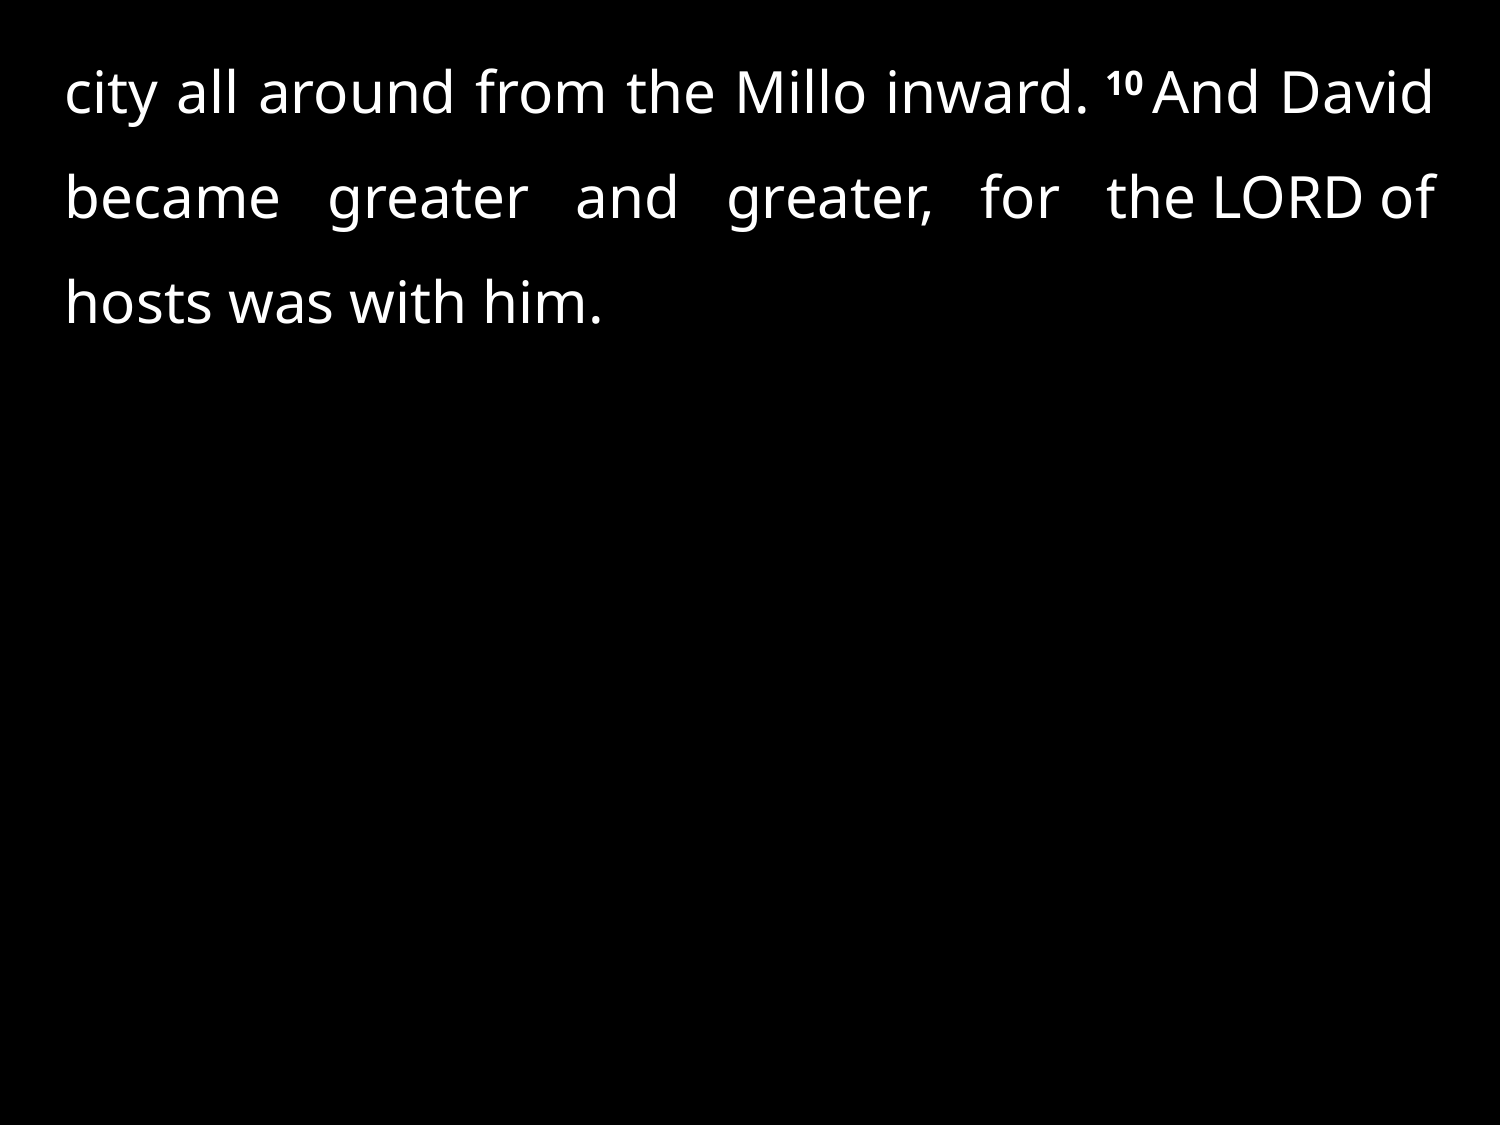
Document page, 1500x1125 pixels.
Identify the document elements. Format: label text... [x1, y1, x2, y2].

text_box city all around from the Millo inward. 10 And David became greater and greater, for the Lord of hosts was with him. [50, 12, 1450, 343]
